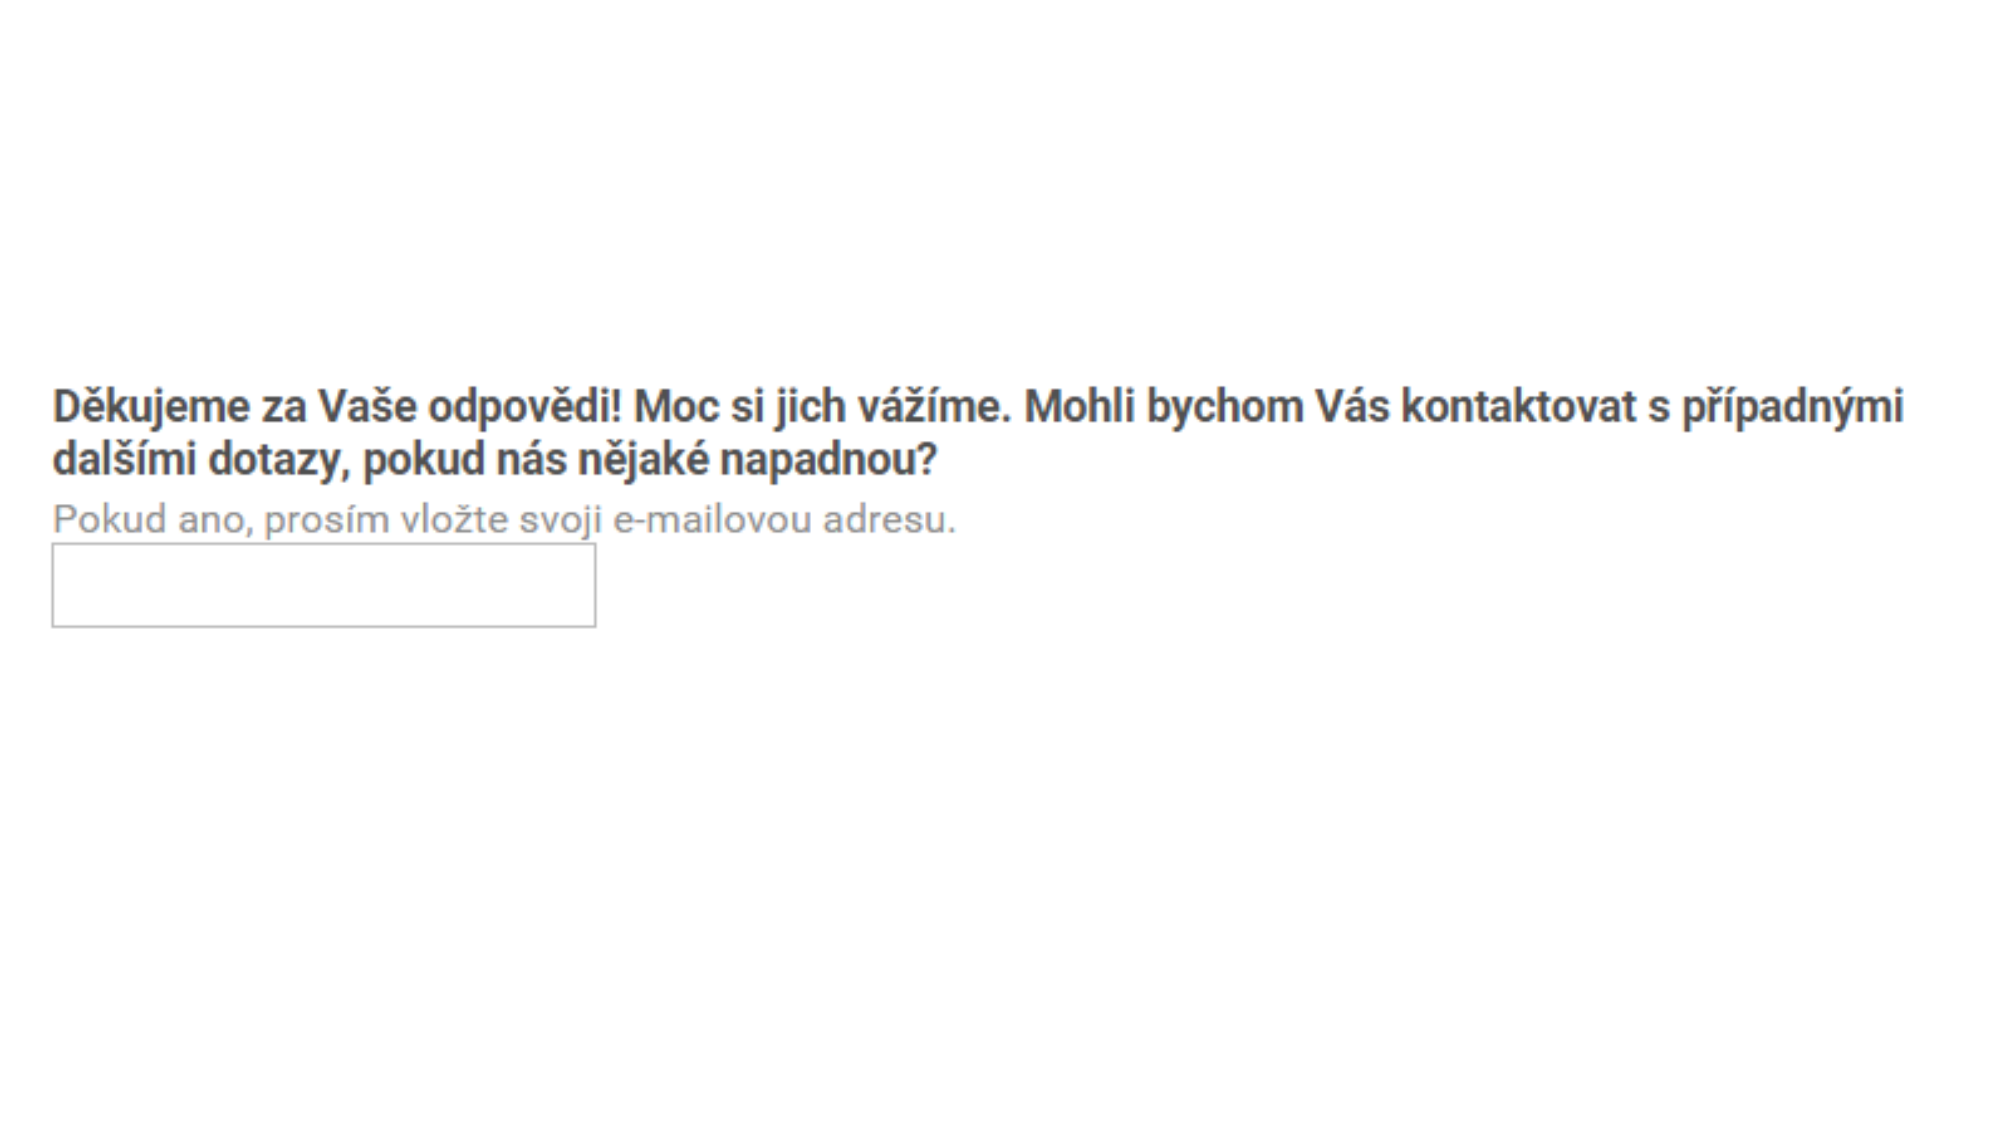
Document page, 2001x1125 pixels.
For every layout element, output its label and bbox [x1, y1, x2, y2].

picture [17, 332, 2000, 669]
